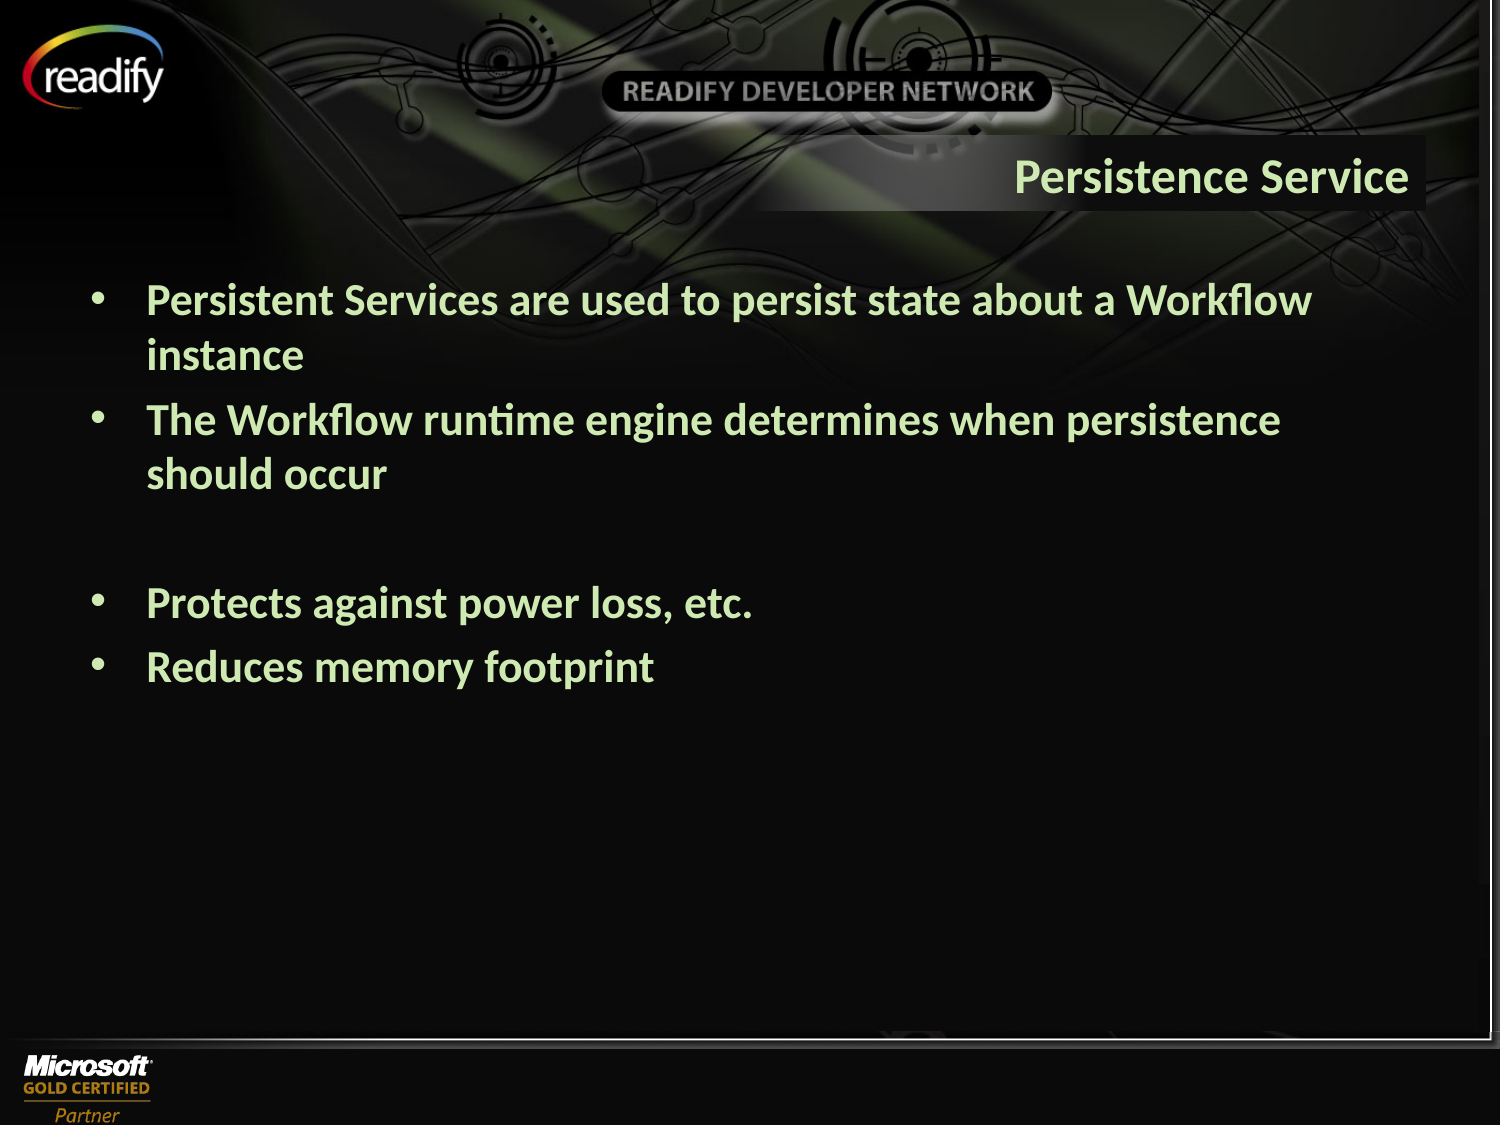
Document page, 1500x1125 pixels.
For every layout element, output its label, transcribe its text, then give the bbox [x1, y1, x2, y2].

title Persistence Service [750, 135, 1425, 211]
picture [23, 1054, 153, 1123]
picture [0, 0, 1500, 1049]
list Persistent Services are used to persist state about a Workflow instance The Workflow runtime engine determines when persistence should occur Protects against power loss, etc. Reduces memory footprint [75, 262, 1425, 1005]
